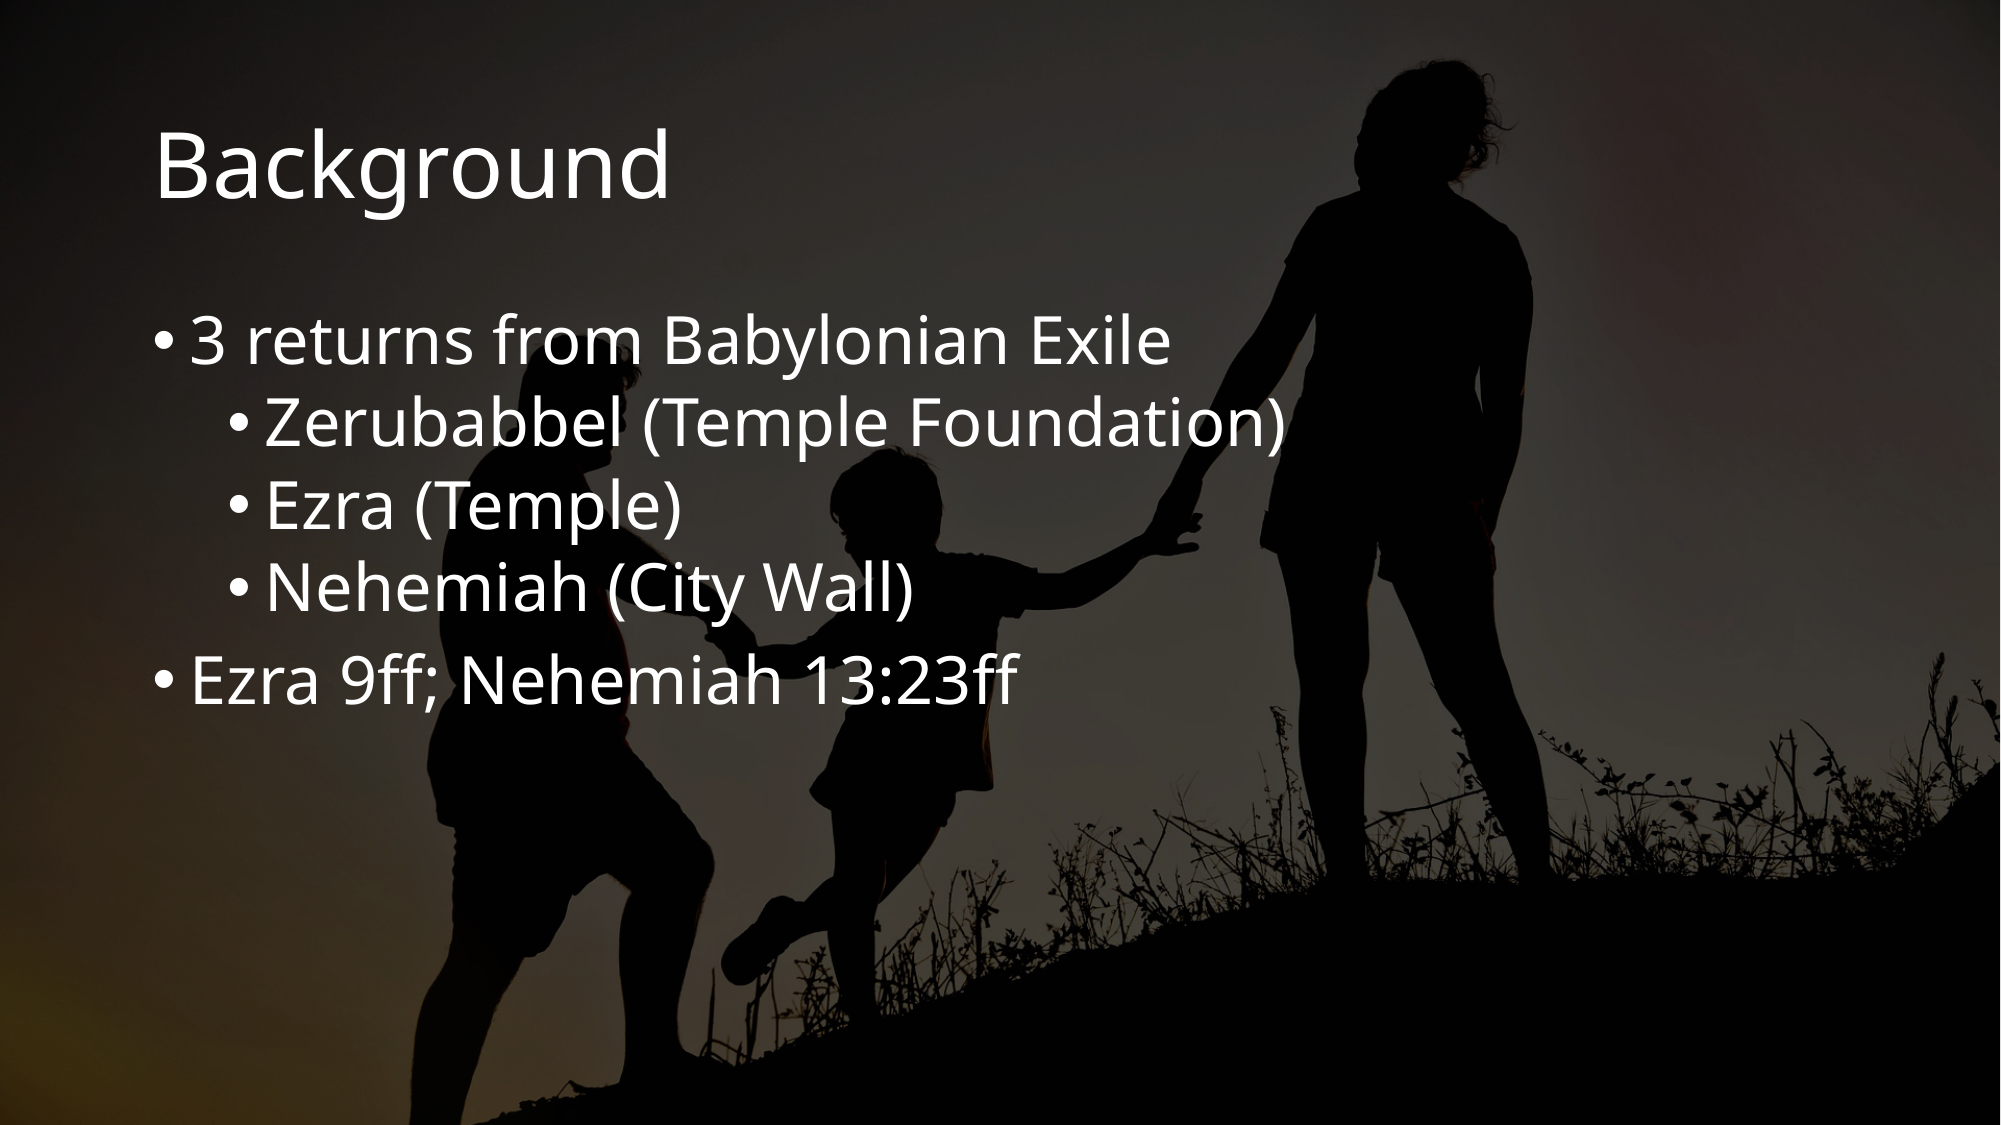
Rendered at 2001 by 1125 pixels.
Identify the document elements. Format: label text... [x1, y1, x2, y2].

title Background [137, 59, 1863, 278]
picture [0, 0, 2001, 1125]
list 3 returns from Babylonian Exile Zerubabbel (Temple Foundation) Ezra (Temple) Nehemiah (City Wall) Ezra 9ff; Nehemiah 13:23ff [137, 299, 1863, 1014]
